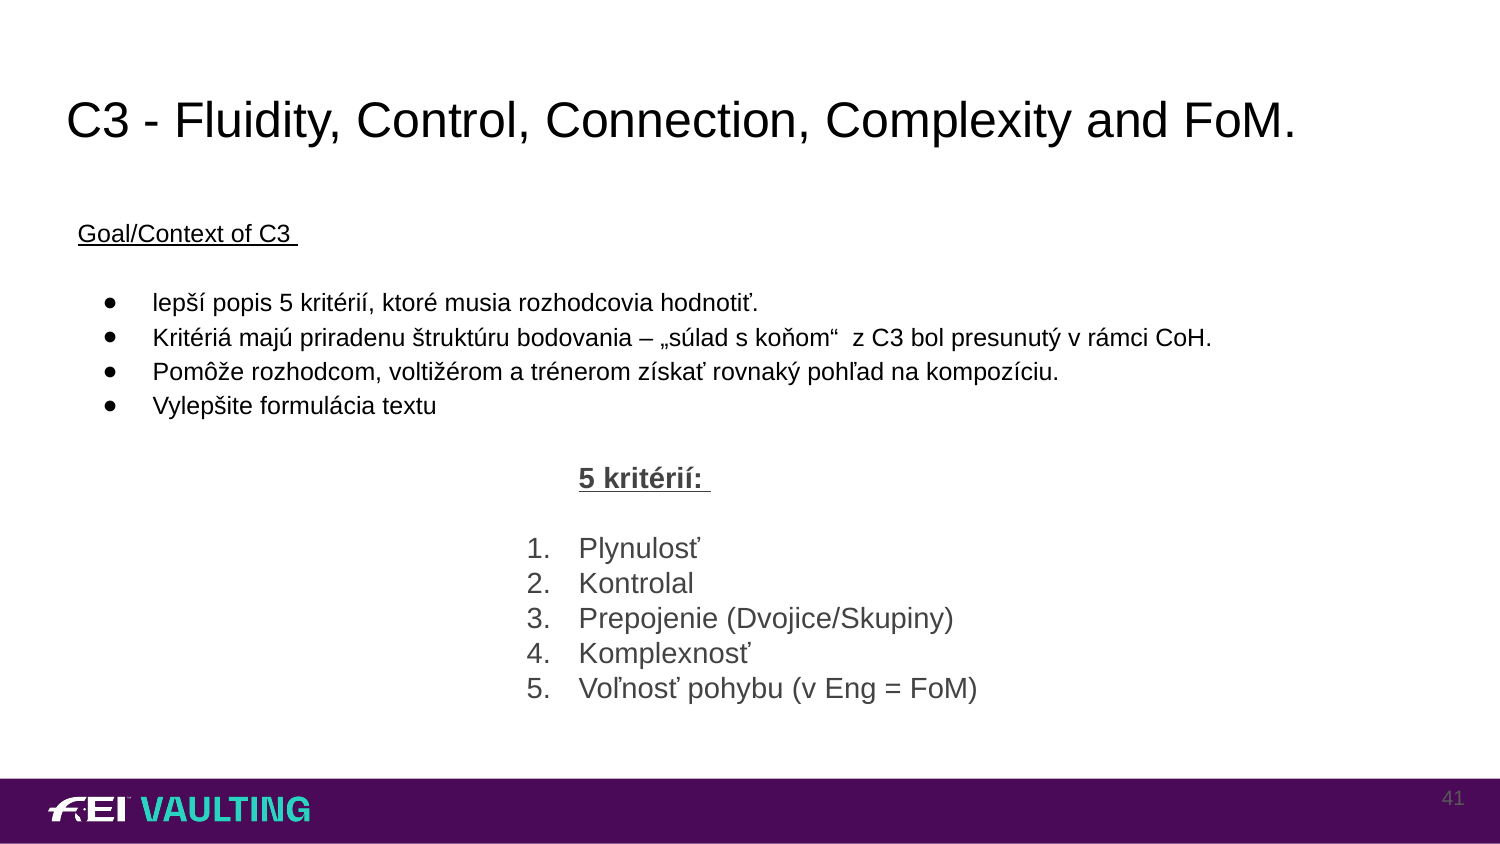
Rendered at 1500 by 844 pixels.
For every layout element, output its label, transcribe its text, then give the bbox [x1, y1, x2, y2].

title C3 - Fluidity, Control, Connection, Complexity and FoM. [51, 72, 1449, 198]
text_box Goal/Context of C3 lepší popis 5 kritérií, ktoré musia rozhodcovia hodnotiť. Kritériá majú priradenu štruktúru bodovania – „súlad s koňom“ z C3 bol presunutý v rámci CoH. Pomôže rozhodcom, voltižérom a trénerom získať rovnaký pohľad na kompozíciu. Vylepšite formulácia textu [62, 198, 1438, 435]
text_box 5 kritérií: Plynulosť Kontrolal Prepojenie (Dvojice/Skupiny) Komplexnosť Voľnosť pohybu (v Eng = FoM) [488, 444, 1012, 720]
slide_number 41 [1389, 764, 1480, 830]
picture [32, 781, 325, 837]
